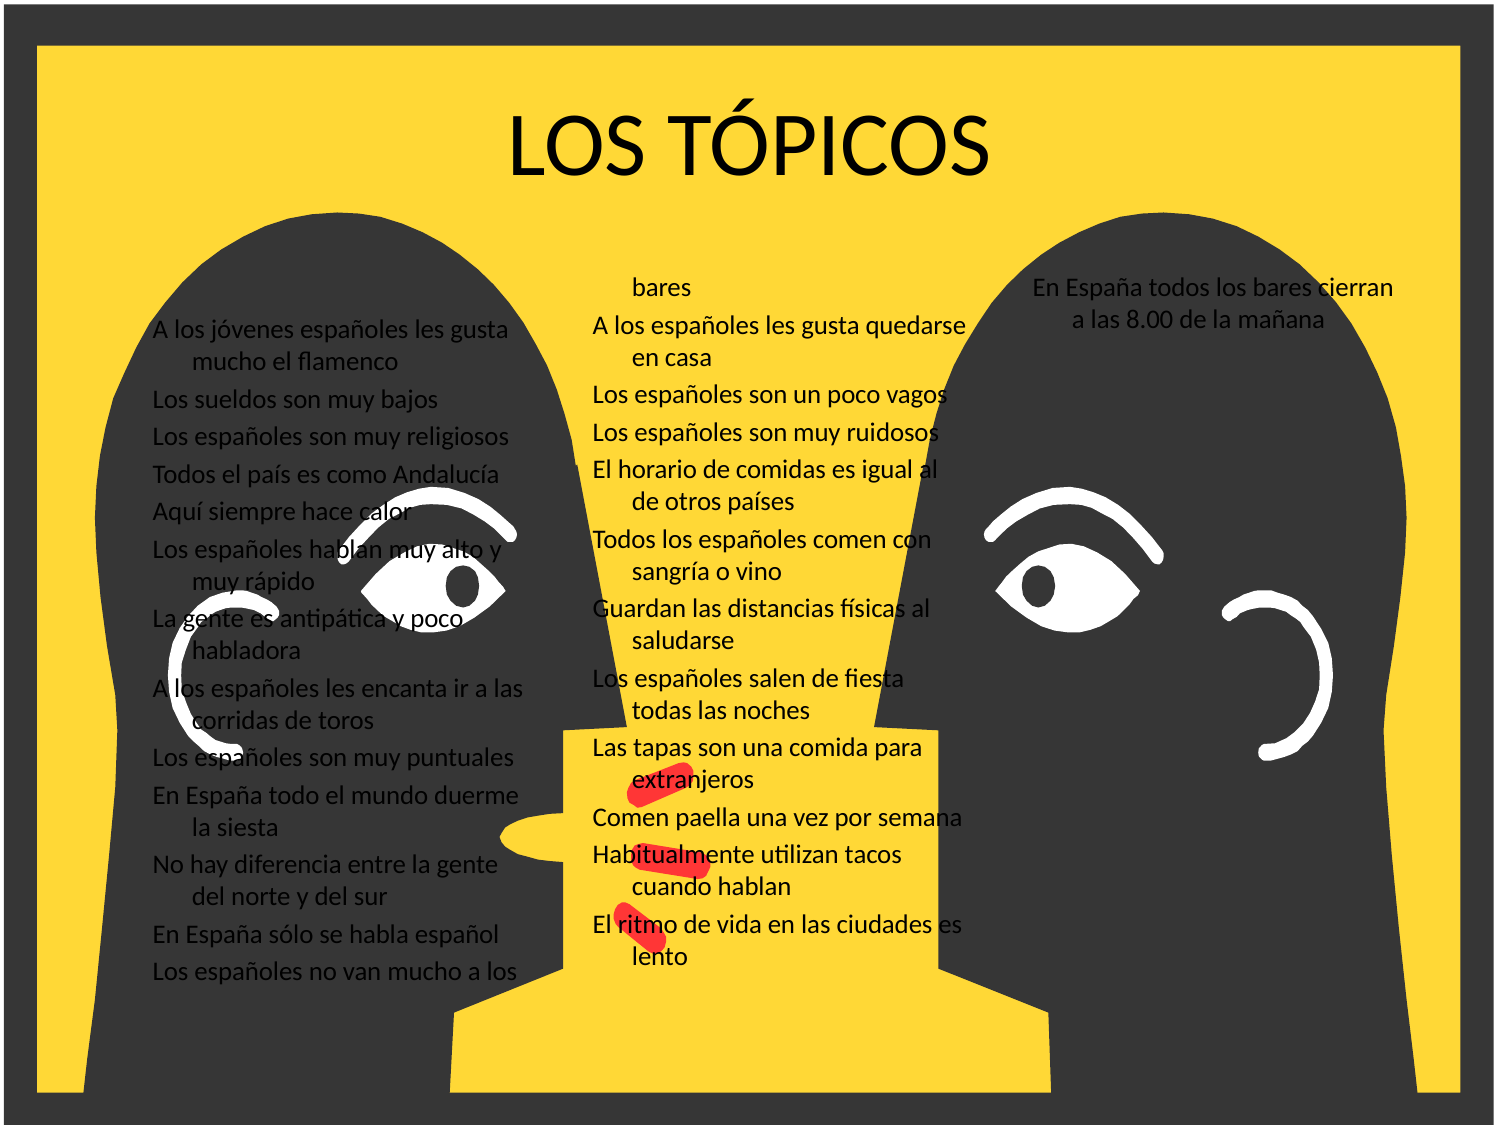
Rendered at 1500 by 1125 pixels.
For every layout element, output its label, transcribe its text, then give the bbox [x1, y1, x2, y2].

list A los jóvenes españoles les gusta mucho el flamenco Los sueldos son muy bajos Los españoles son muy religiosos Todos el país es como Andalucía Aquí siempre hace calor Los españoles hablan muy alto y muy rápido La gente es antipática y poco habladora A los españoles les encanta ir a las corridas de toros Los españoles son muy puntuales En España todo el mundo duerme la siesta No hay diferencia entre la gente del norte y del sur En España sólo se habla español Los españoles no van mucho a los bares A los españoles les gusta quedarse en casa Los españoles son un poco vagos Los españoles son muy ruidosos El horario de comidas es igual al de otros países Todos los españoles comen con sangría o vino Guardan las distancias físicas al saludarse Los españoles salen de fiesta todas las noches Las tapas son una comida para extranjeros Comen paella una vez por semana Habitualmente utilizan tacos cuando hablan El ritmo de vida en las ciudades es lento En España todos los bares cierran a las 8.00 de la mañana [75, 262, 1425, 1005]
title LOS TÓPICOS [75, 45, 1425, 233]
